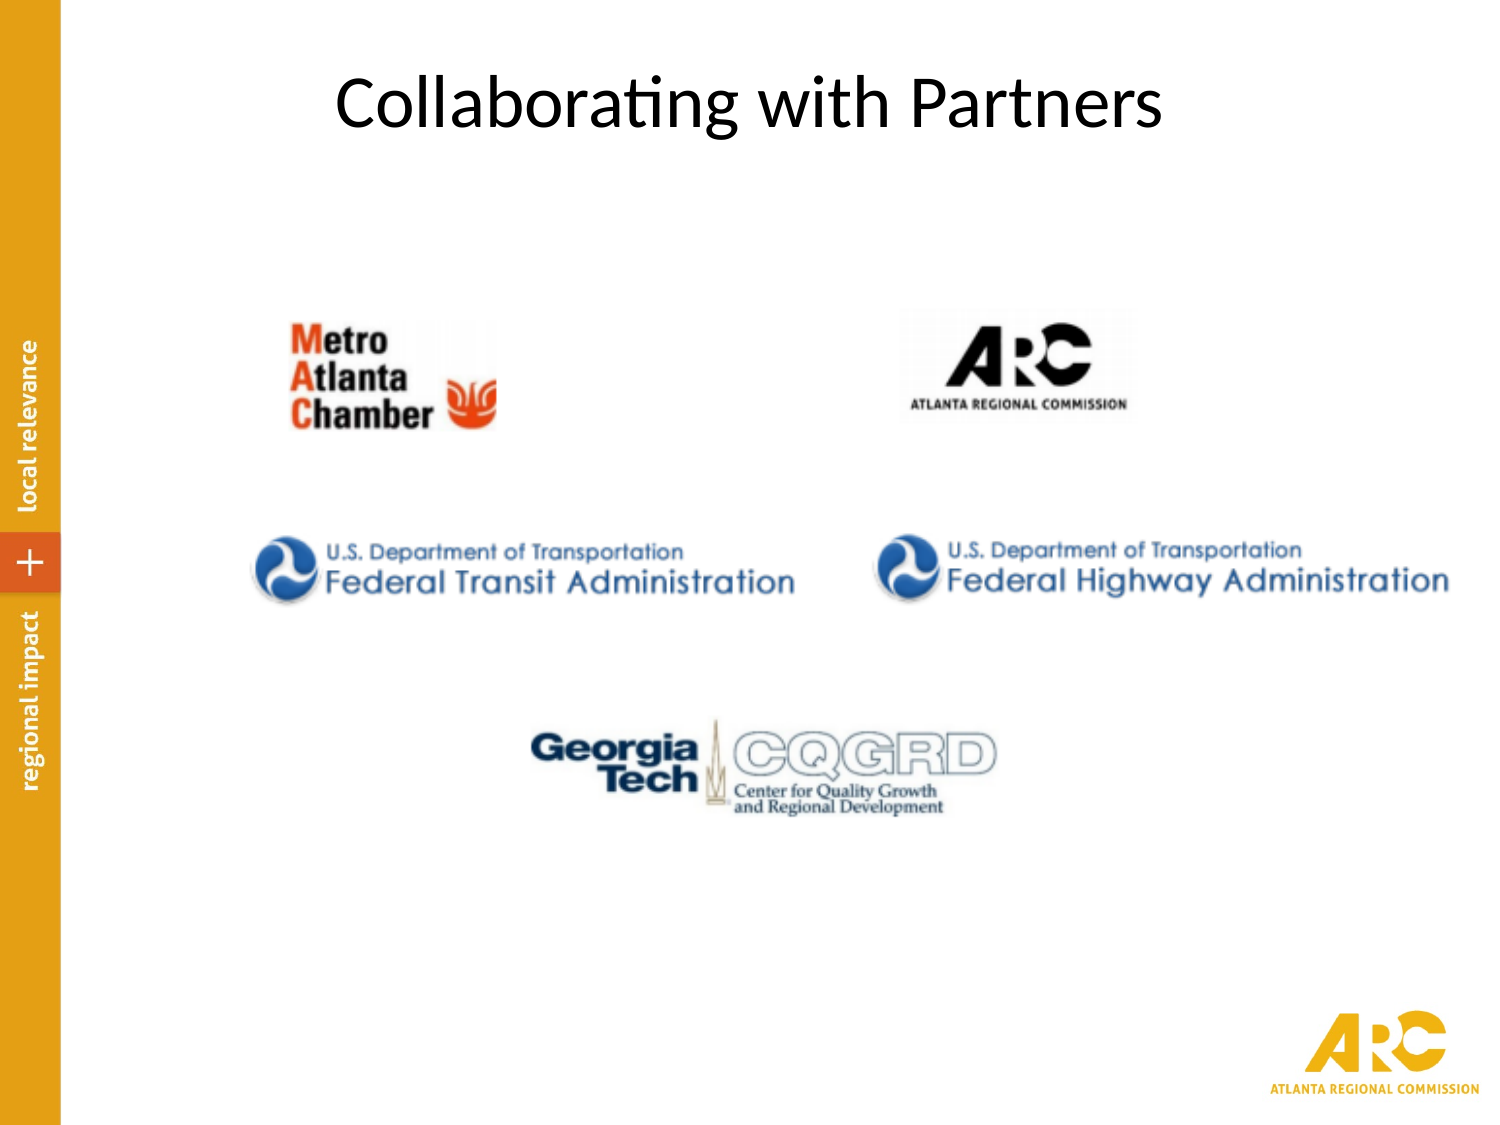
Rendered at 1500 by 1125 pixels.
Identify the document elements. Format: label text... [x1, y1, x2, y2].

title Collaborating with Partners [100, 45, 1400, 233]
picture [512, 699, 1038, 838]
picture [224, 512, 1465, 671]
picture [0, 0, 62, 1125]
picture [1262, 1002, 1488, 1106]
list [130, 274, 1370, 463]
